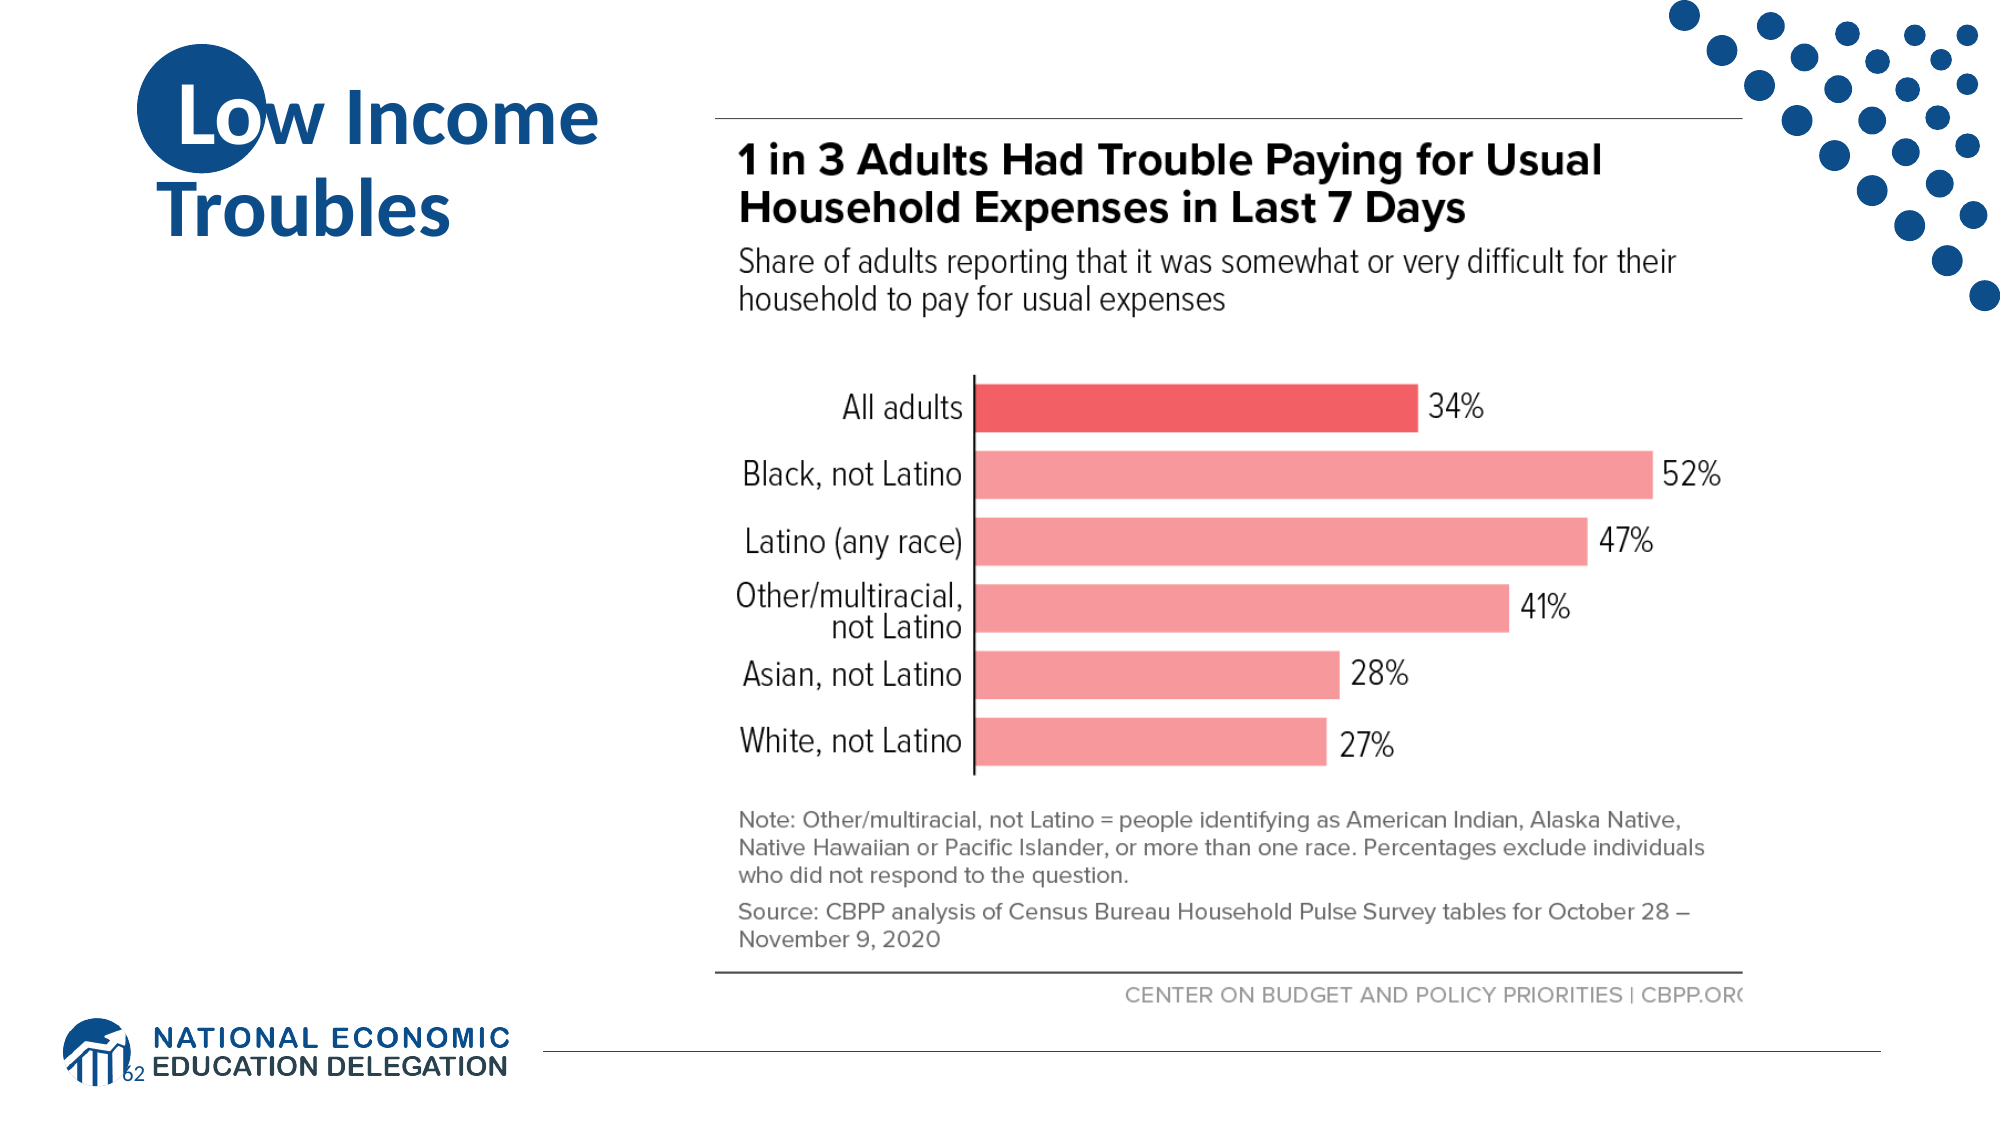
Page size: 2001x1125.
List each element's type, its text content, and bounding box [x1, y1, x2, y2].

slide_number 62 [48, 1042, 161, 1103]
picture [715, 118, 1743, 1007]
picture [55, 1013, 520, 1091]
title Low Income Troubles [141, 22, 734, 298]
